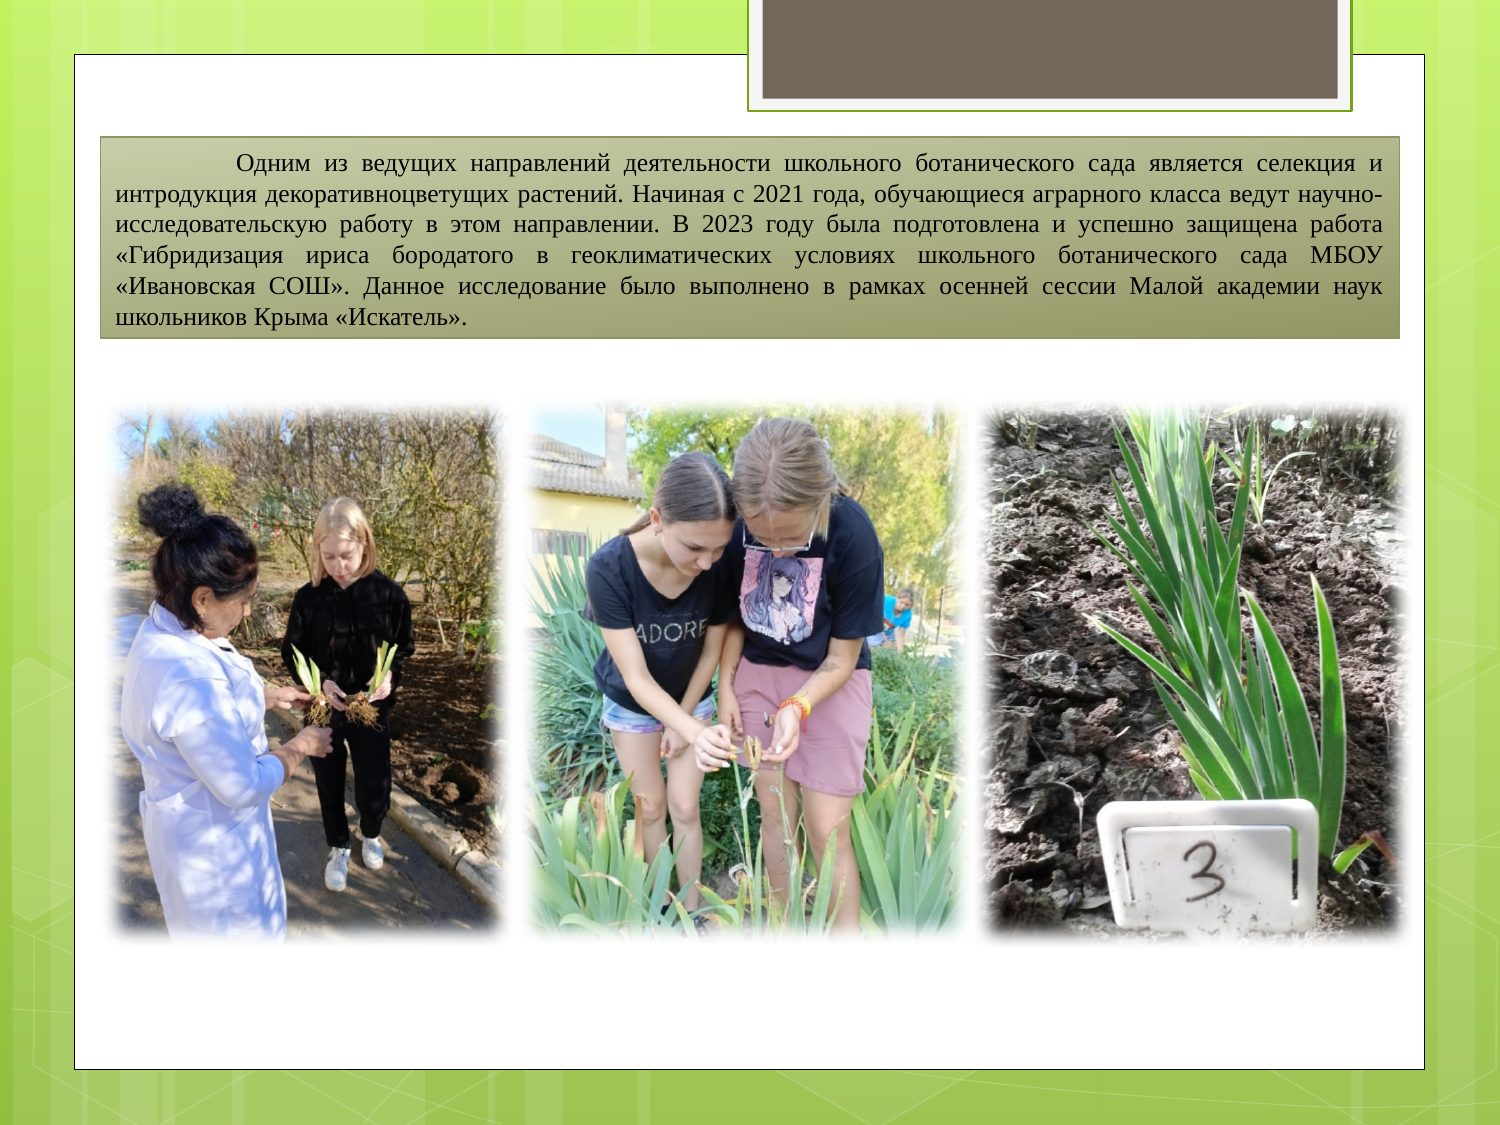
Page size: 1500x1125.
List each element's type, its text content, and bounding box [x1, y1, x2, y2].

title Одним из ведущих направлений деятельности школьного ботанического сада является селекция и интродукция декоративноцветущих растений. Начиная с 2021 года, обучающиеся аграрного класса ведут научно-исследовательскую работу в этом направлении. В 2023 году была подготовлена и успешно защищена работа «Гибридизация ириса бородатого в геоклиматических условиях школьного ботанического сада МБОУ «Ивановская СОШ». Данное исследование было выполнено в рамках осенней сессии Малой академии наук школьников Крыма «Искатель». [100, 136, 1400, 339]
picture [517, 394, 1415, 949]
picture [100, 396, 514, 949]
